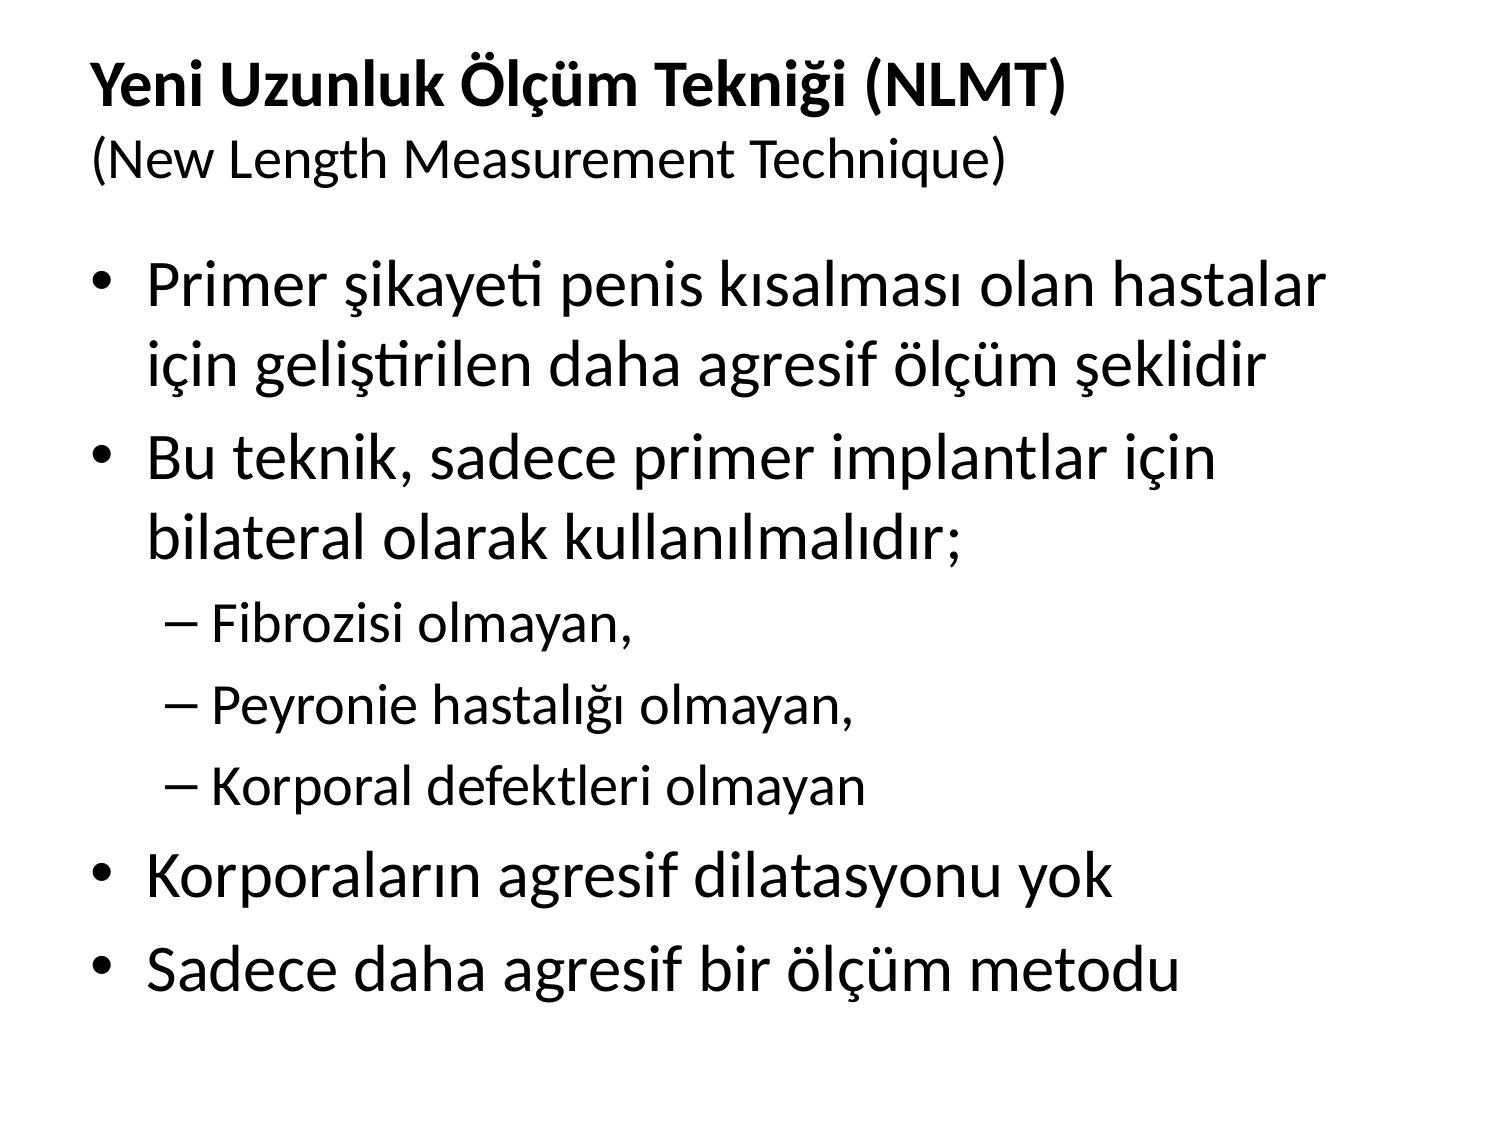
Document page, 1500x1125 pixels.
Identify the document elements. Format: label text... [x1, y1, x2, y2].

title Yeni Uzunluk Ölçüm Tekniği (NLMT) (New Length Measurement Technique) [75, 45, 1425, 185]
list Primer şikayeti penis kısalması olan hastalar için geliştirilen daha agresif ölçüm şeklidir Bu teknik, sadece primer implantlar için bilateral olarak kullanılmalıdır; Fibrozisi olmayan, Peyronie hastalığı olmayan, Korporal defektleri olmayan Korporaların agresif dilatasyonu yok Sadece daha agresif bir ölçüm metodu [75, 231, 1425, 1047]
